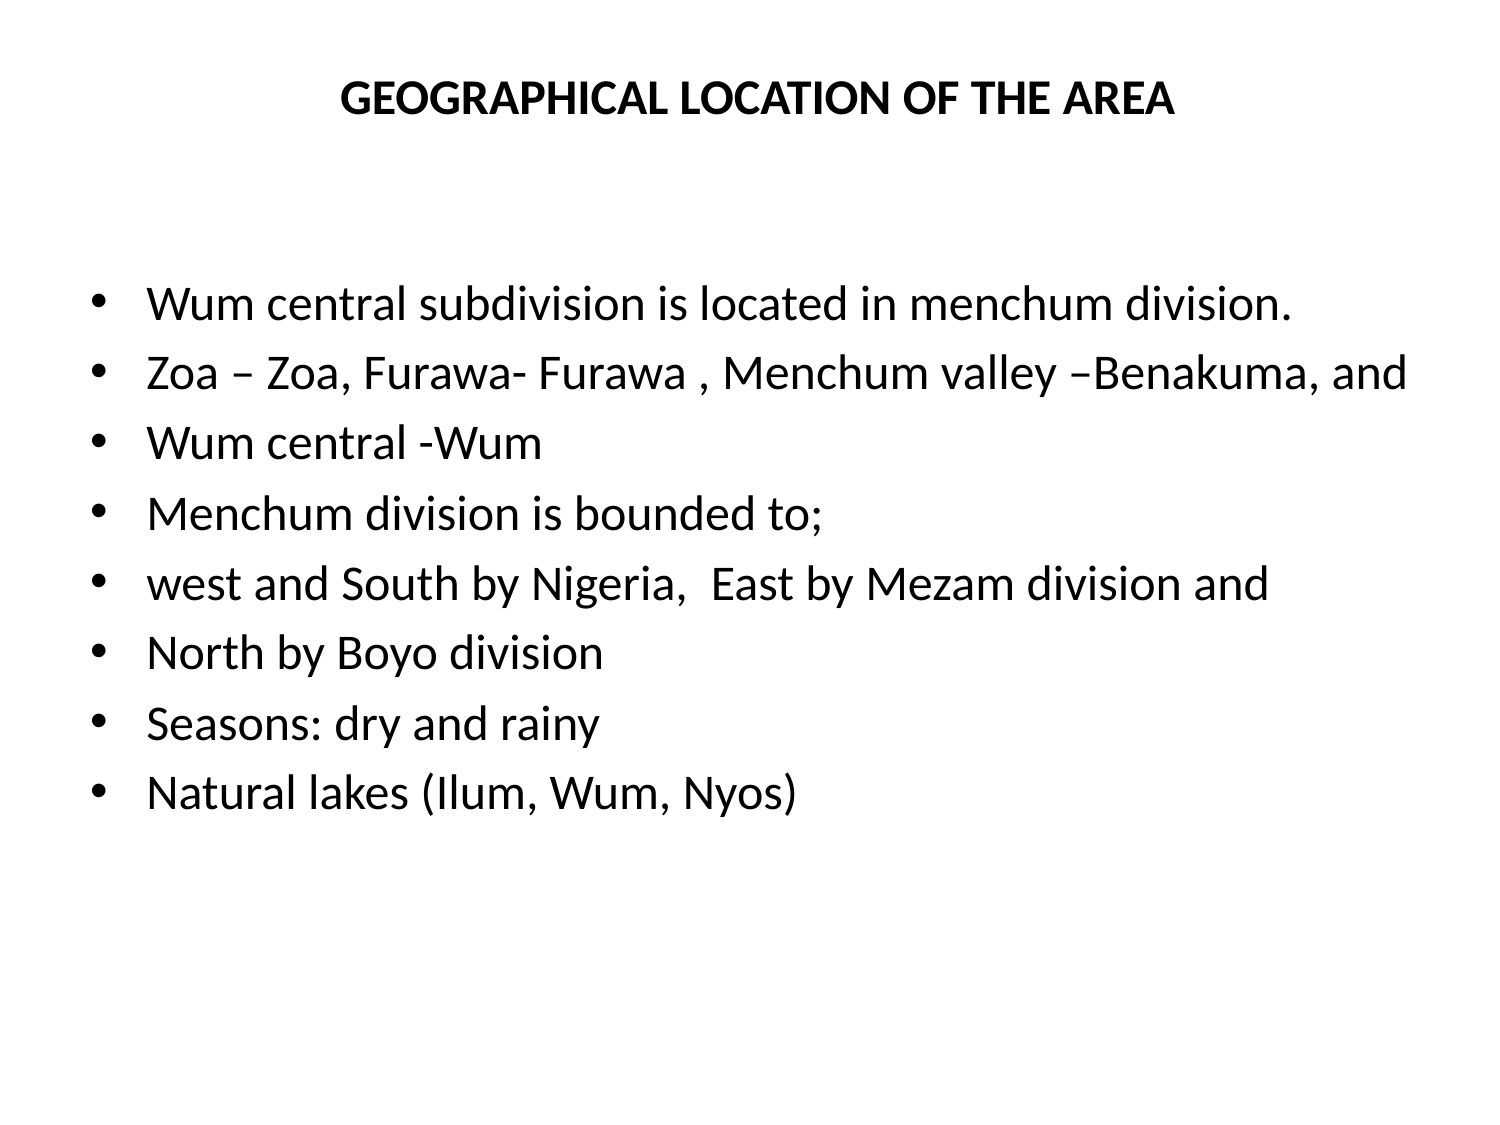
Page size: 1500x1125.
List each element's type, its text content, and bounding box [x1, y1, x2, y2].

title GEOGRAPHICAL LOCATION OF THE AREA [88, 30, 1439, 219]
list Wum central subdivision is located in menchum division. Zoa – Zoa, Furawa- Furawa , Menchum valley –Benakuma, and Wum central -Wum Menchum division is bounded to; west and South by Nigeria, East by Mezam division and North by Boyo division Seasons: dry and rainy Natural lakes (Ilum, Wum, Nyos) [75, 262, 1425, 1005]
